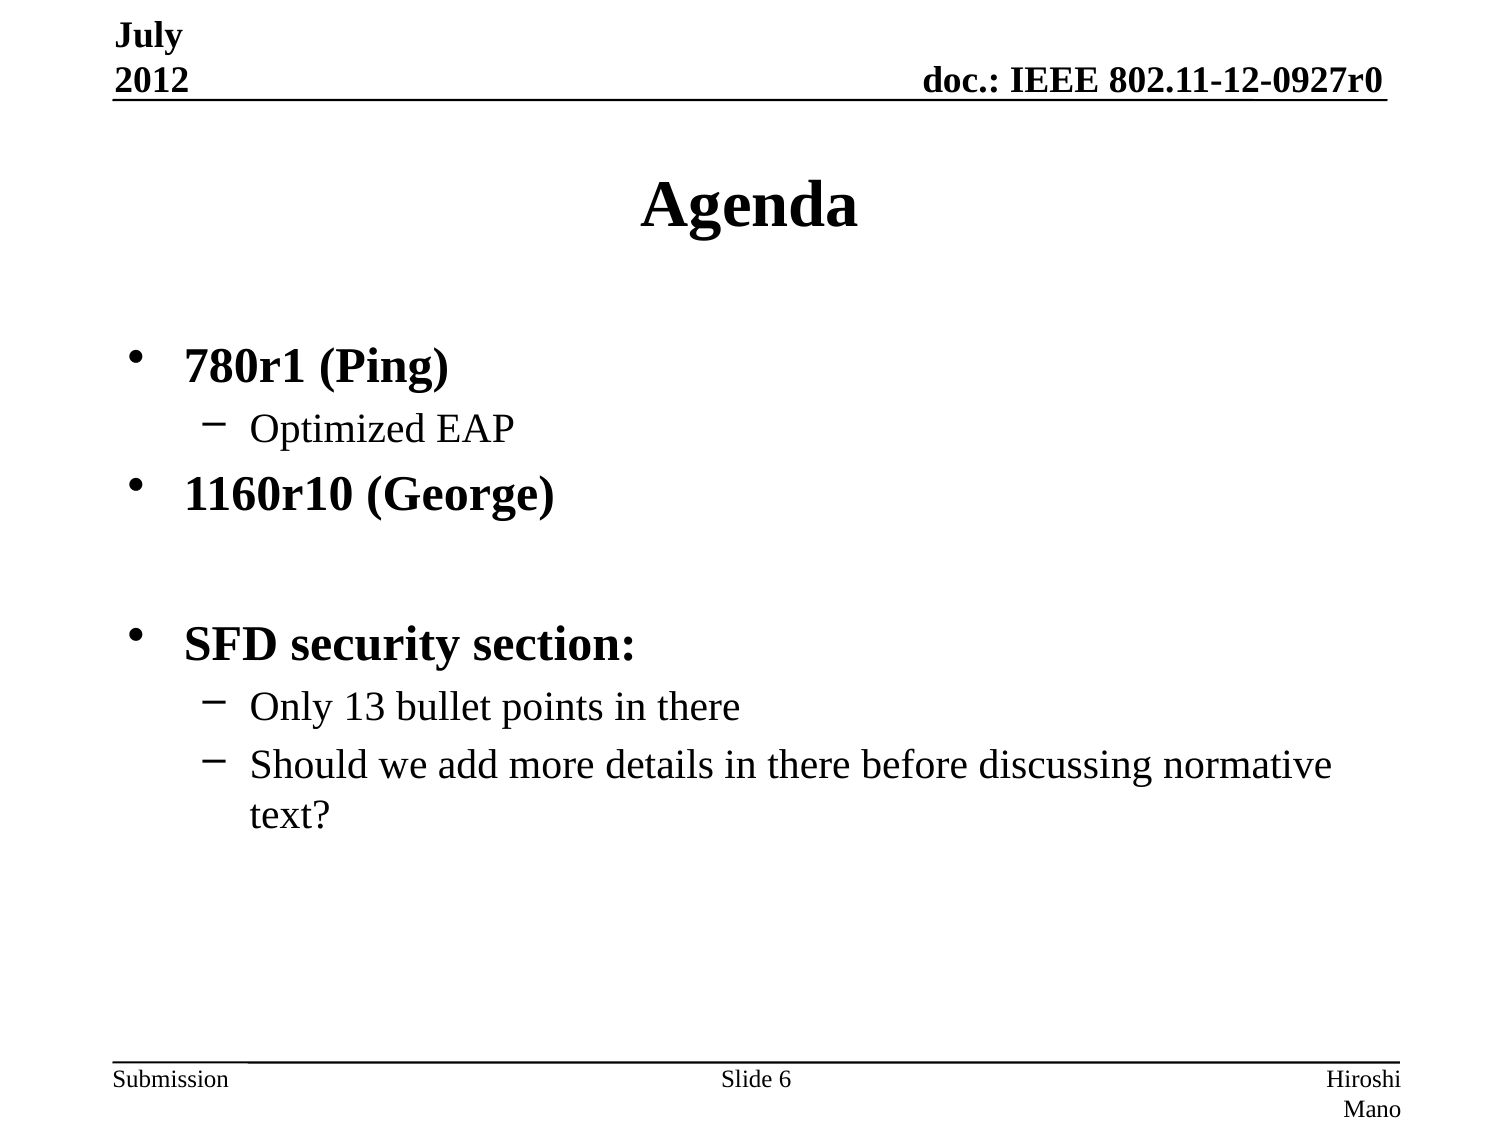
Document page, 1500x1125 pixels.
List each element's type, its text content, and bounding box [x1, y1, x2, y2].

footer Hiroshi Mano (ATRD, Root, Lab) [1324, 1061, 1402, 1093]
title Agenda [112, 112, 1388, 288]
slide_number Slide 6 [712, 1061, 800, 1093]
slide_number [114, 54, 259, 101]
list 780r1 (Ping) Optimized EAP 1160r10 (George) SFD security section: Only 13 bullet points in there Should we add more details in there before discussing normative text? [112, 324, 1388, 1001]
